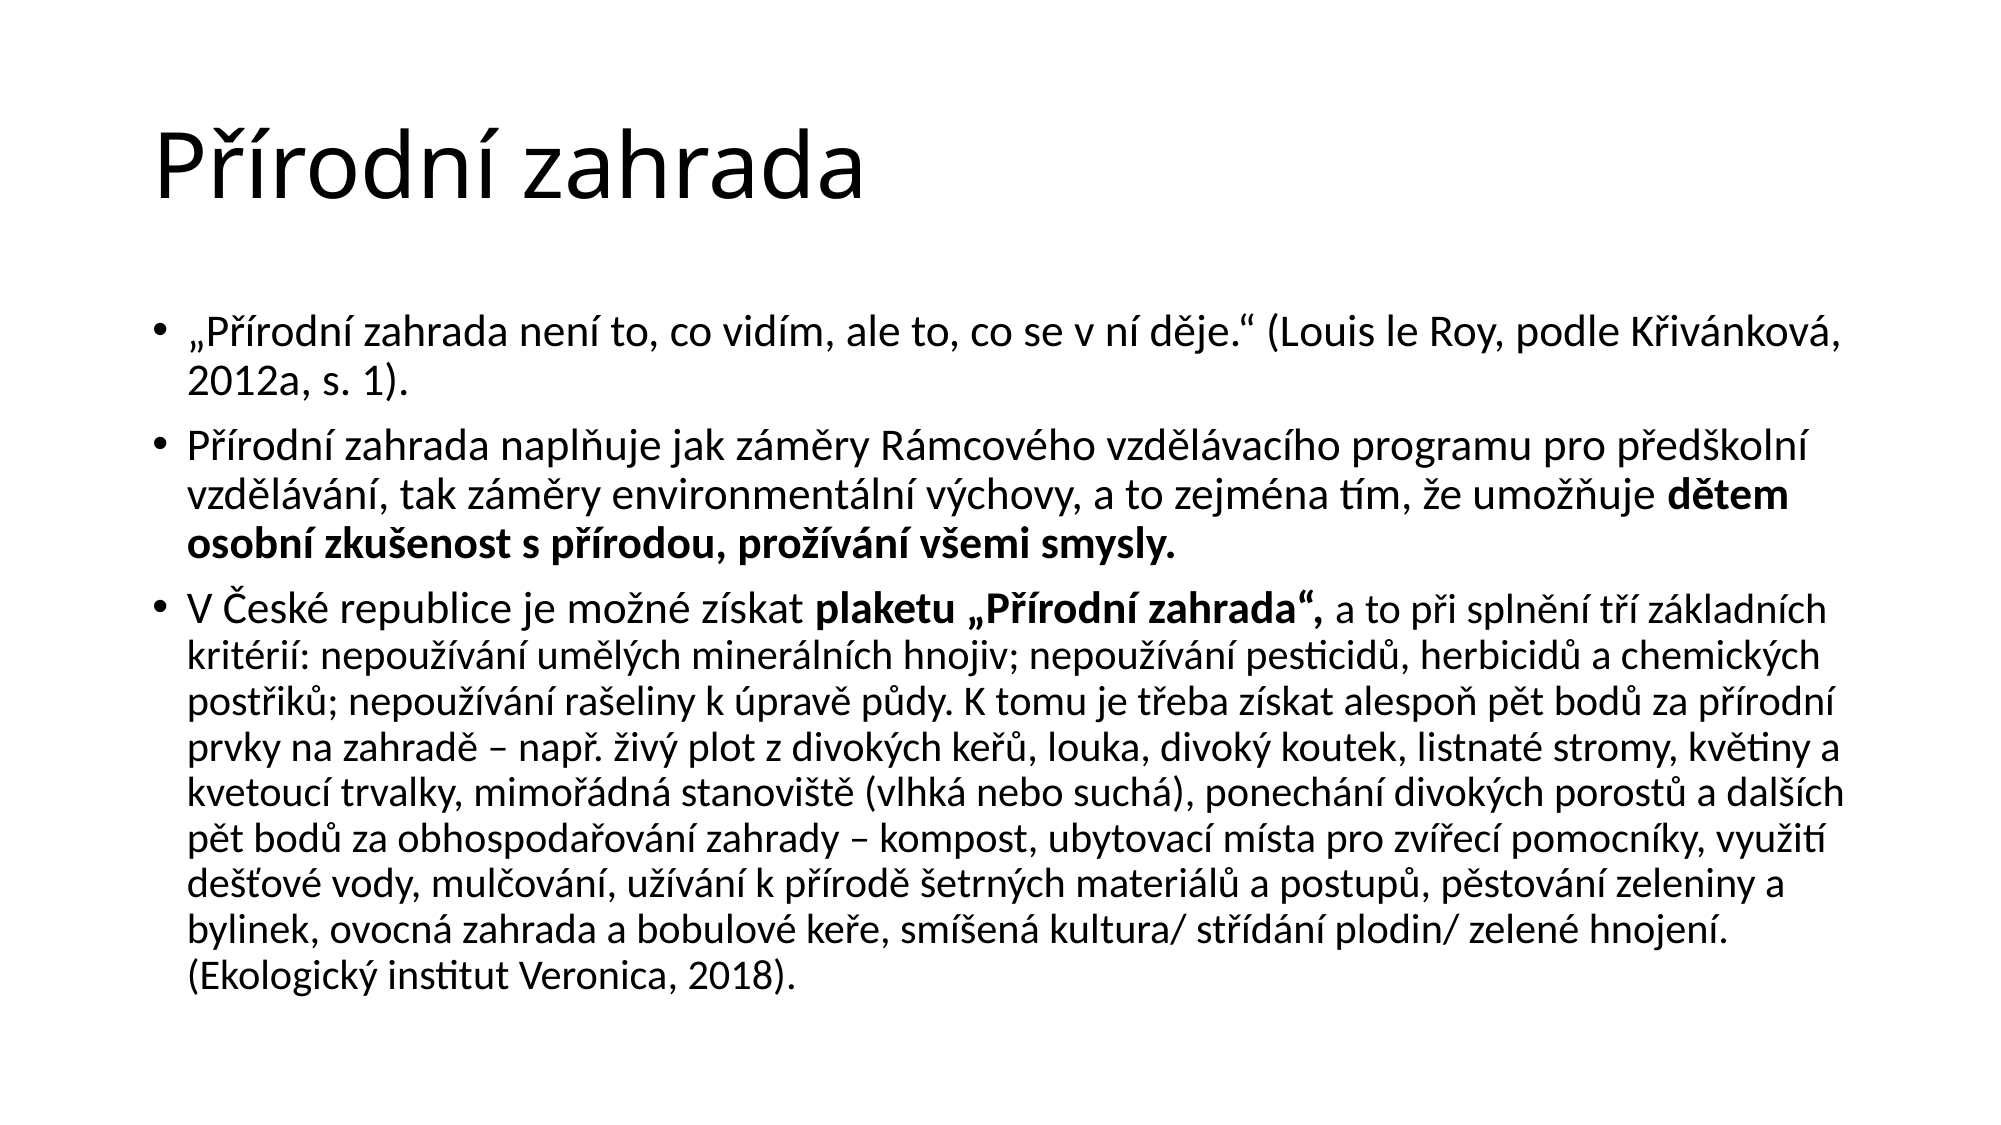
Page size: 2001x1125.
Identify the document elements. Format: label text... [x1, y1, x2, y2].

list „Přírodní zahrada není to, co vidím, ale to, co se v ní děje.“ (Louis le Roy, podle Křivánková, 2012a, s. 1). Přírodní zahrada naplňuje jak záměry Rámcového vzdělávacího programu pro předškolní vzdělávání, tak záměry environmentální výchovy, a to zejména tím, že umožňuje dětem osobní zkušenost s přírodou, prožívání všemi smysly. V České republice je možné získat plaketu „Přírodní zahrada“, a to při splnění tří základních kritérií: nepoužívání umělých minerálních hnojiv; nepoužívání pesticidů, herbicidů a chemických postřiků; nepoužívání rašeliny k úpravě půdy. K tomu je třeba získat alespoň pět bodů za přírodní prvky na zahradě – např. živý plot z divokých keřů, louka, divoký koutek, listnaté stromy, květiny a kvetoucí trvalky, mimořádná stanoviště (vlhká nebo suchá), ponechání divokých porostů a dalších pět bodů za obhospodařování zahrady – kompost, ubytovací místa pro zvířecí pomocníky, využití dešťové vody, mulčování, užívání k přírodě šetrných materiálů a postupů, pěstování zeleniny a bylinek, ovocná zahrada a bobulové keře, smíšená kultura/ střídání plodin/ zelené hnojení. (Ekologický institut Veronica, 2018). [137, 299, 1863, 1014]
title Přírodní zahrada [137, 59, 1863, 278]
